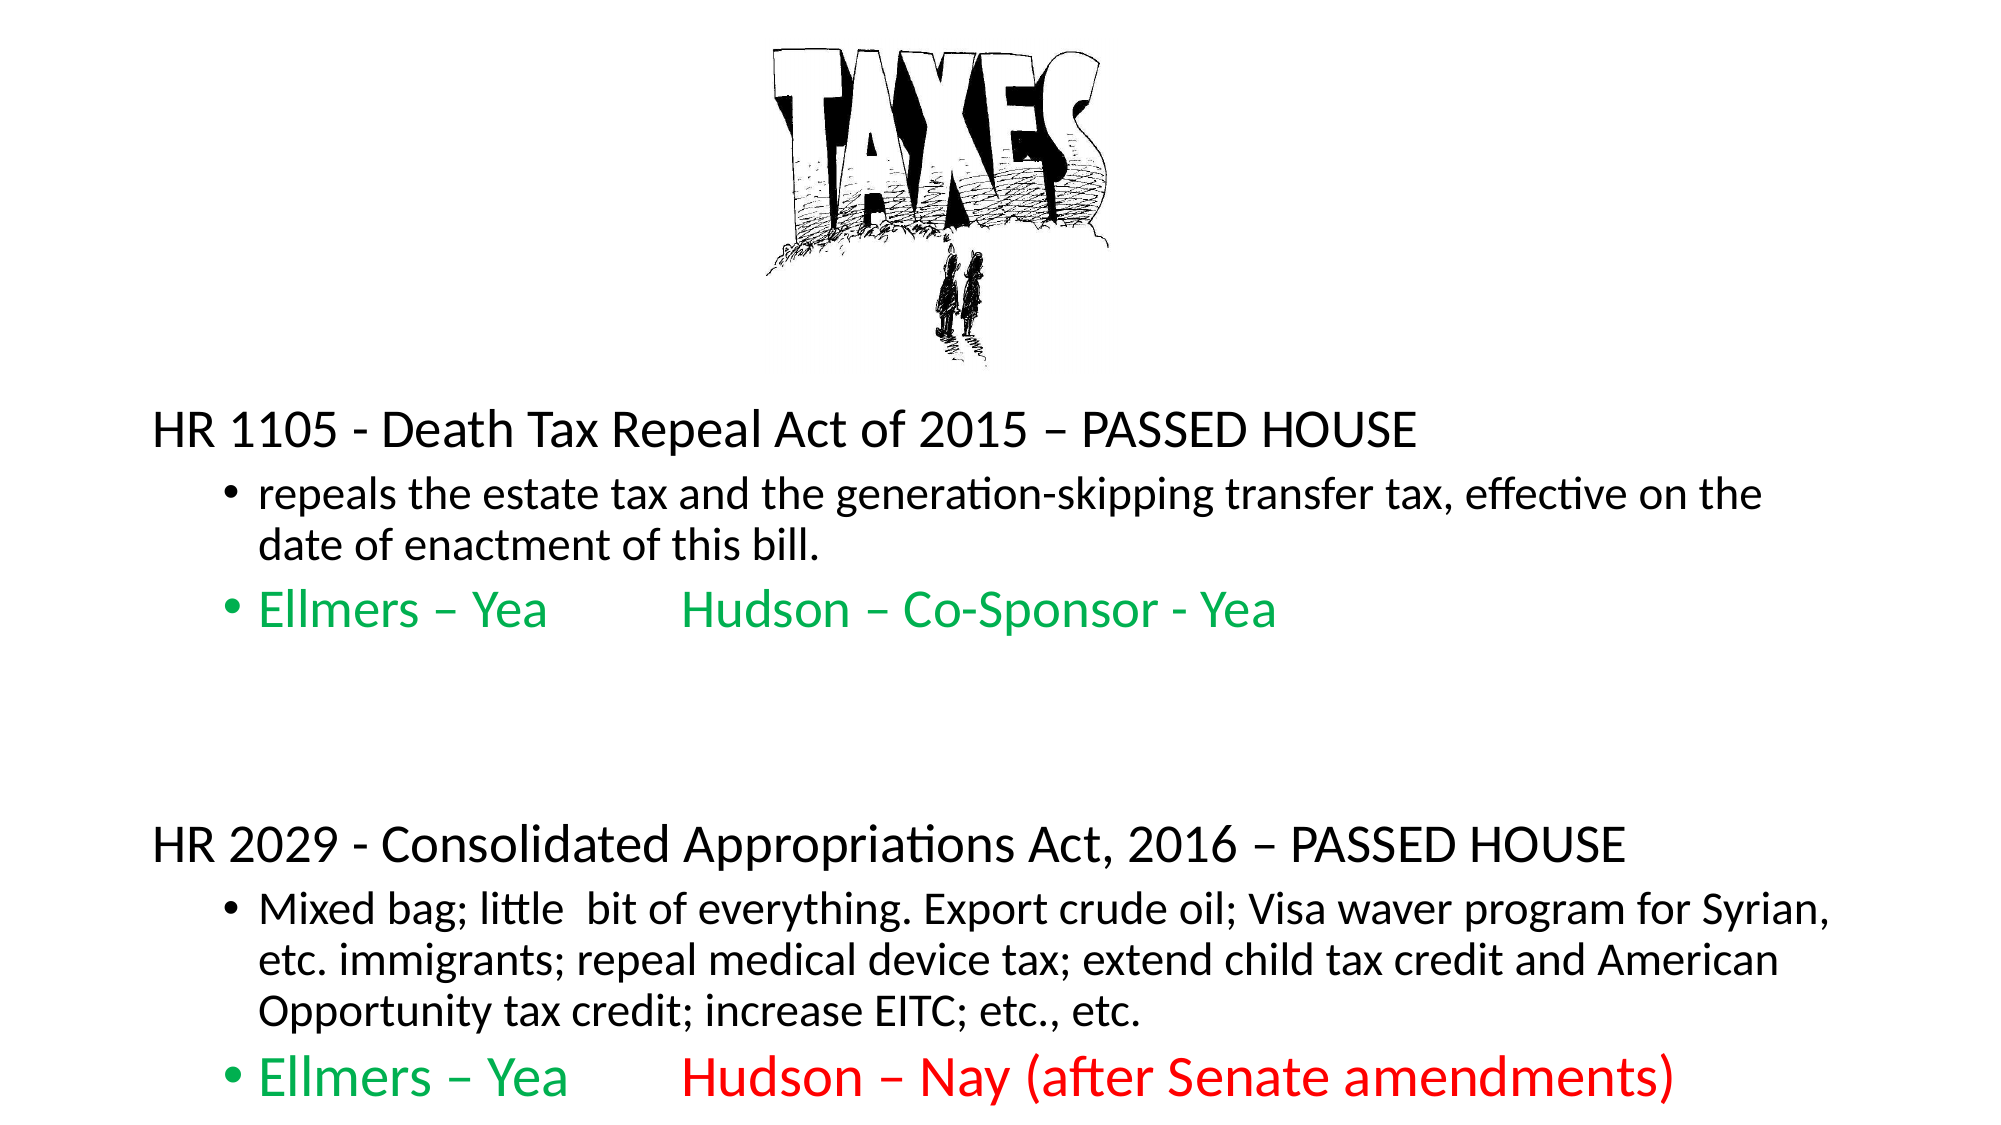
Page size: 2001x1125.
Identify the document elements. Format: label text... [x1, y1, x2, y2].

list HR 1105 - Death Tax Repeal Act of 2015 – PASSED HOUSE repeals the estate tax and the generation-skipping transfer tax, effective on the date of enactment of this bill. Ellmers – Yea Hudson – Co-Sponsor - Yea HR 2029 - Consolidated Appropriations Act, 2016 – PASSED HOUSE Mixed bag; little bit of everything. Export crude oil; Visa waver program for Syrian, etc. immigrants; repeal medical device tax; extend child tax credit and American Opportunity tax credit; increase EITC; etc., etc. Ellmers – Yea Hudson – Nay (after Senate amendments) [137, 392, 1863, 1125]
picture [761, 38, 1118, 374]
